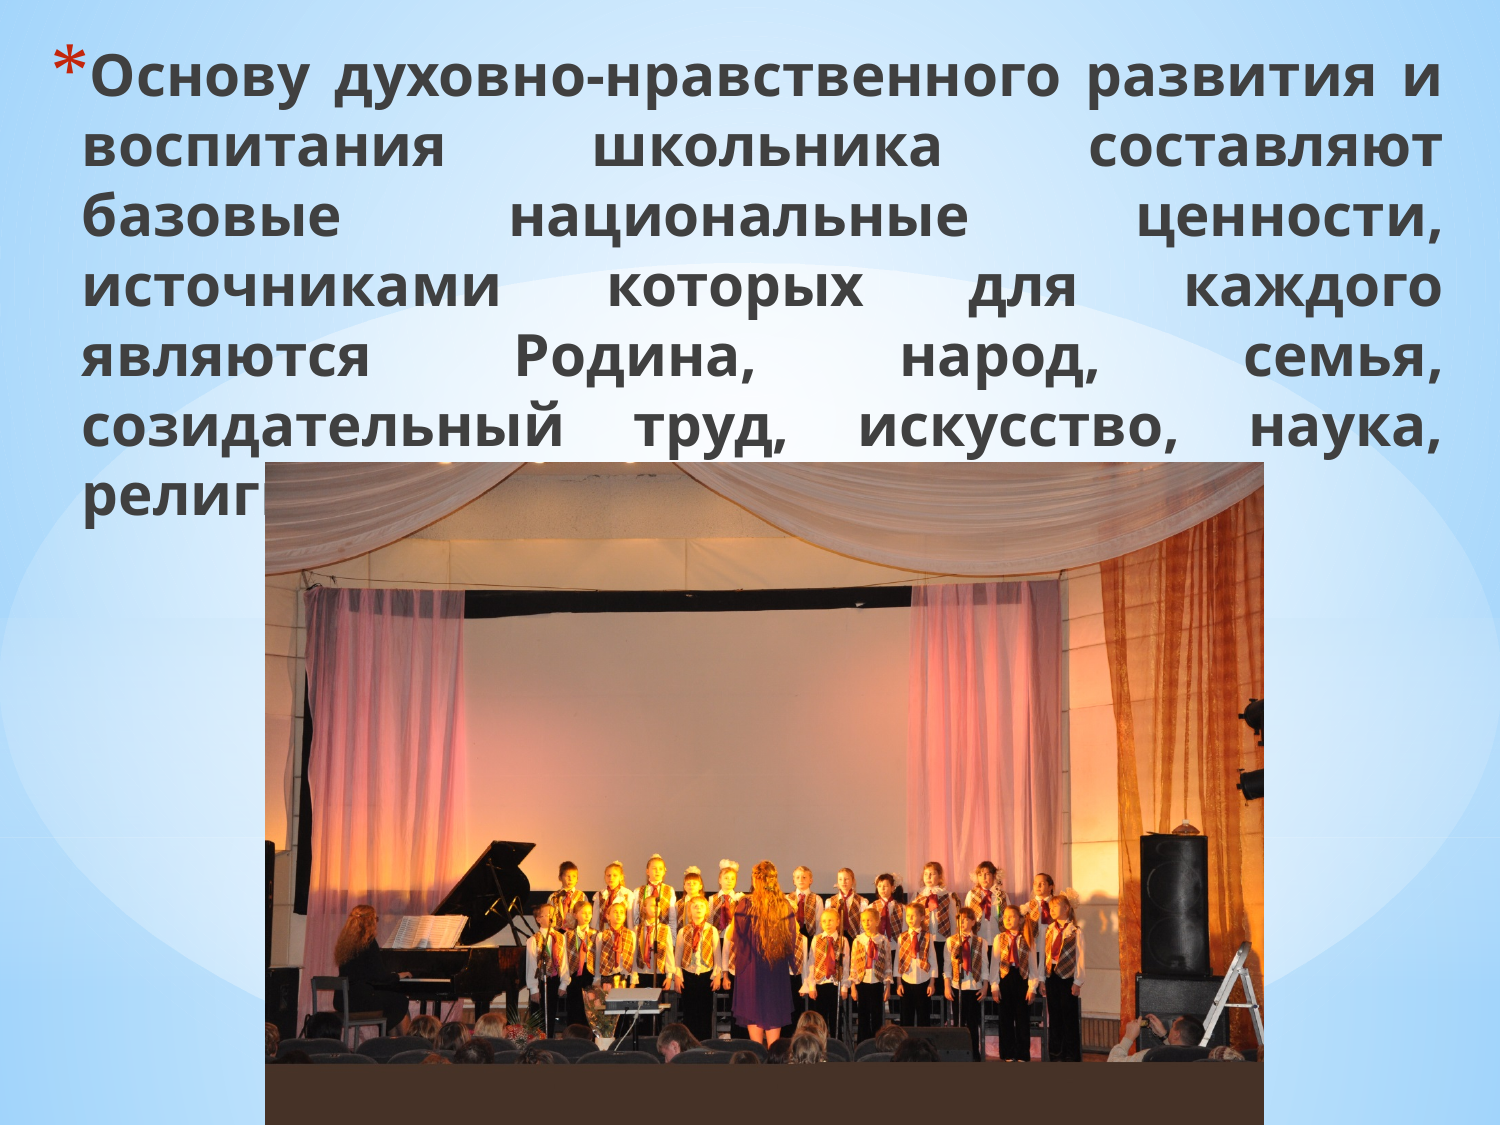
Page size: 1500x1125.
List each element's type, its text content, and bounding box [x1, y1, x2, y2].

picture [265, 461, 1264, 1125]
list Основу духовно-нравственного развития и воспитания школьника составляют базовые национальные ценности, источниками которых для каждого являются Родина, народ, семья, созидательный труд, искусство, наука, религия, природа [29, 30, 1459, 690]
